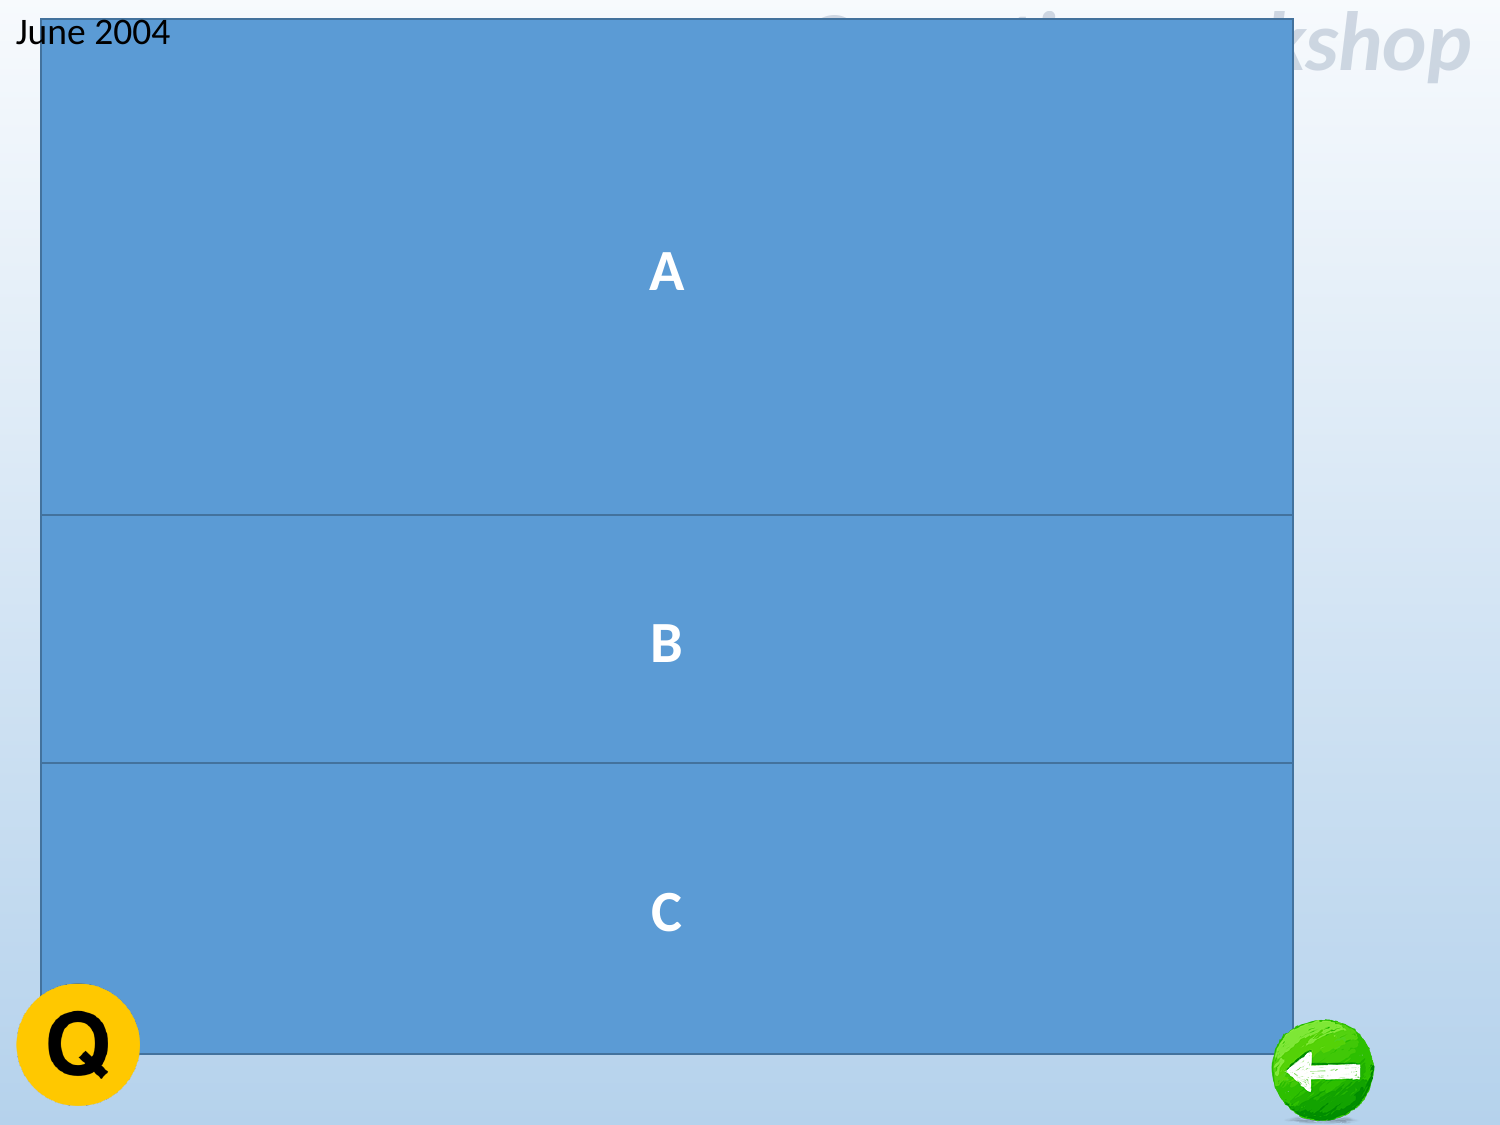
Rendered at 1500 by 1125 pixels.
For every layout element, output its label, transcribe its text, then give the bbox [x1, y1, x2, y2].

text_box June 2004 [1, 0, 186, 60]
picture [0, 19, 1376, 1125]
